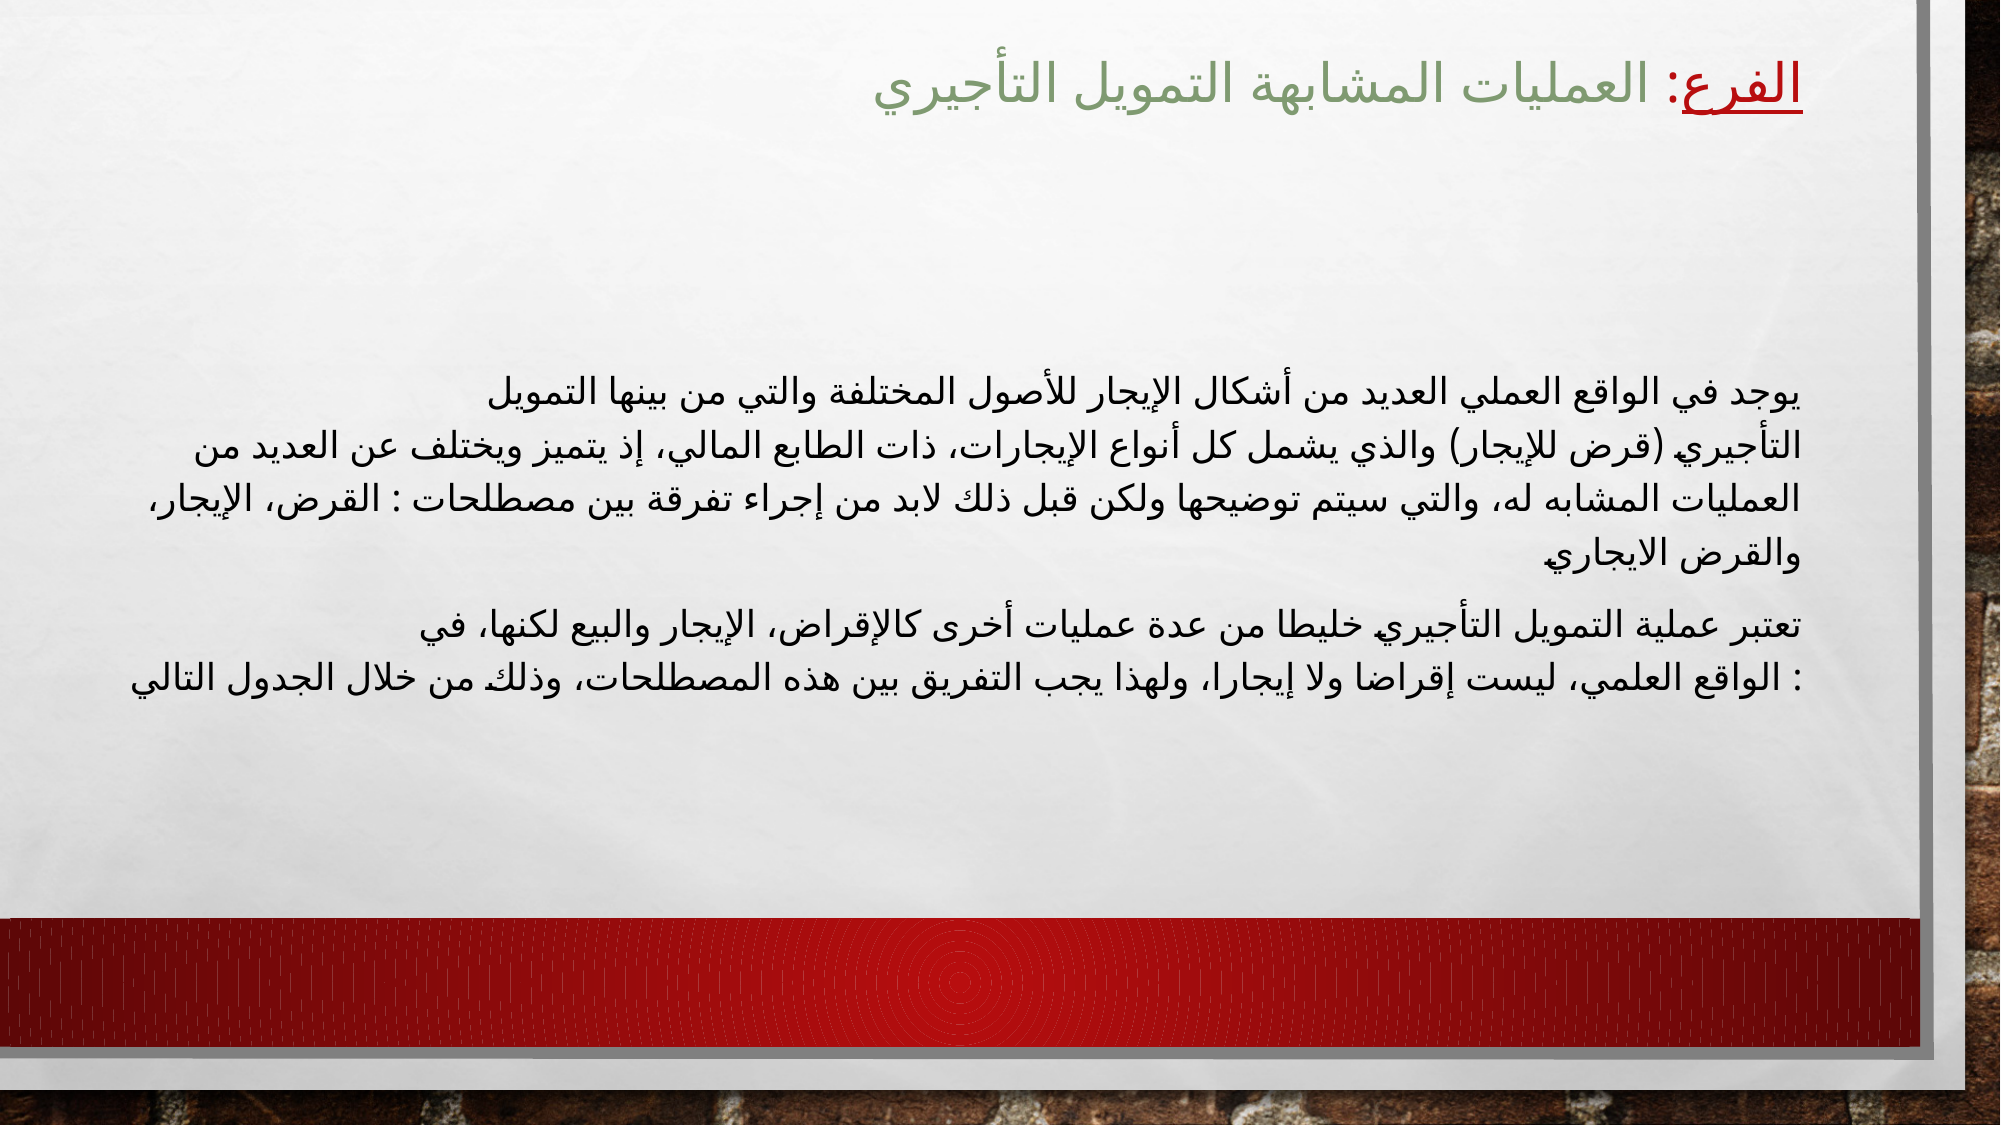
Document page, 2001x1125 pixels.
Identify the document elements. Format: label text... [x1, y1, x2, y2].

title الفرع: العمليات المشابهة التمويل التأجيري [112, 24, 1818, 146]
list يوجد في الواقع العملي العديد من أشكال الإيجار للأصول المختلفة والتي من بينها التمويل التأجيري (قرض للإيجار) والذي يشمل كل أنواع الإيجارات، ذات الطابع المالي، إذ يتميز ويختلف عن العديد من العمليات المشابه له، والتي سيتم توضيحها ولكن قبل ذلك لابد من إجراء تفرقة بين مصطلحات : القرض، الإيجار، والقرض الايجاري تعتبر عملية التمويل التأجيري خليطا من عدة عمليات أخرى كالإقراض، الإيجار والبيع لكنها، في الواقع العلمي، ليست إقراضا ولا إيجارا، ولهذا يجب التفريق بين هذه المصطلحات، وذلك من خلال الجدول التالي : [112, 351, 1818, 882]
picture [0, 0, 2000, 1125]
